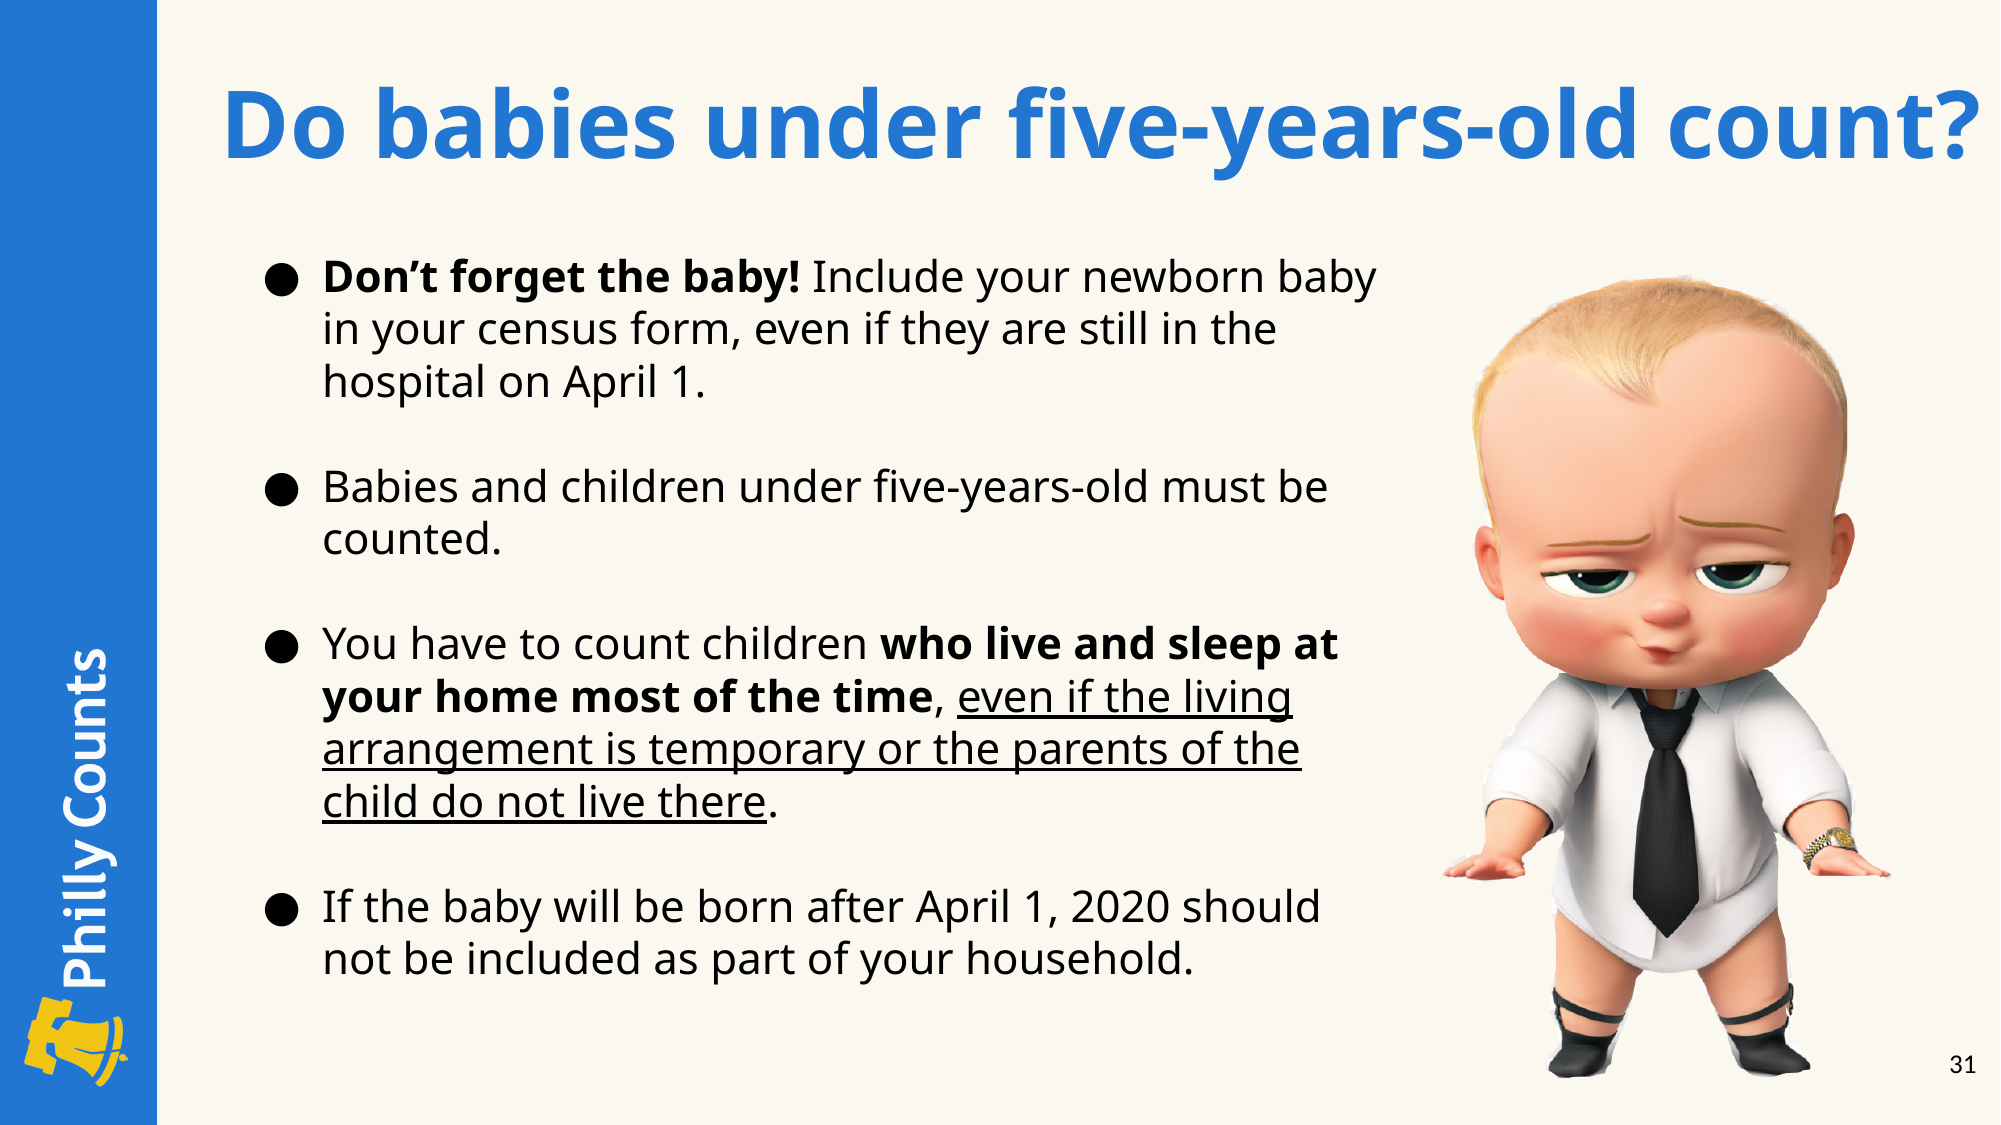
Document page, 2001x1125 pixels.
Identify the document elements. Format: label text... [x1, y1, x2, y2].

picture [25, 642, 128, 1089]
text_box Don’t forget the baby! Include your newborn baby in your census form, even if they are still in the hospital on April 1. Babies and children under five-years-old must be counted. You have to count children who live and sleep at your home most of the time, even if the living arrangement is temporary or the parents of the child do not live there. If the baby will be born after April 1, 2020 should not be included as part of your household. [232, 240, 1300, 1081]
picture [1305, 204, 2000, 1125]
text_box Do babies under five-years-old count? [205, 57, 2000, 185]
